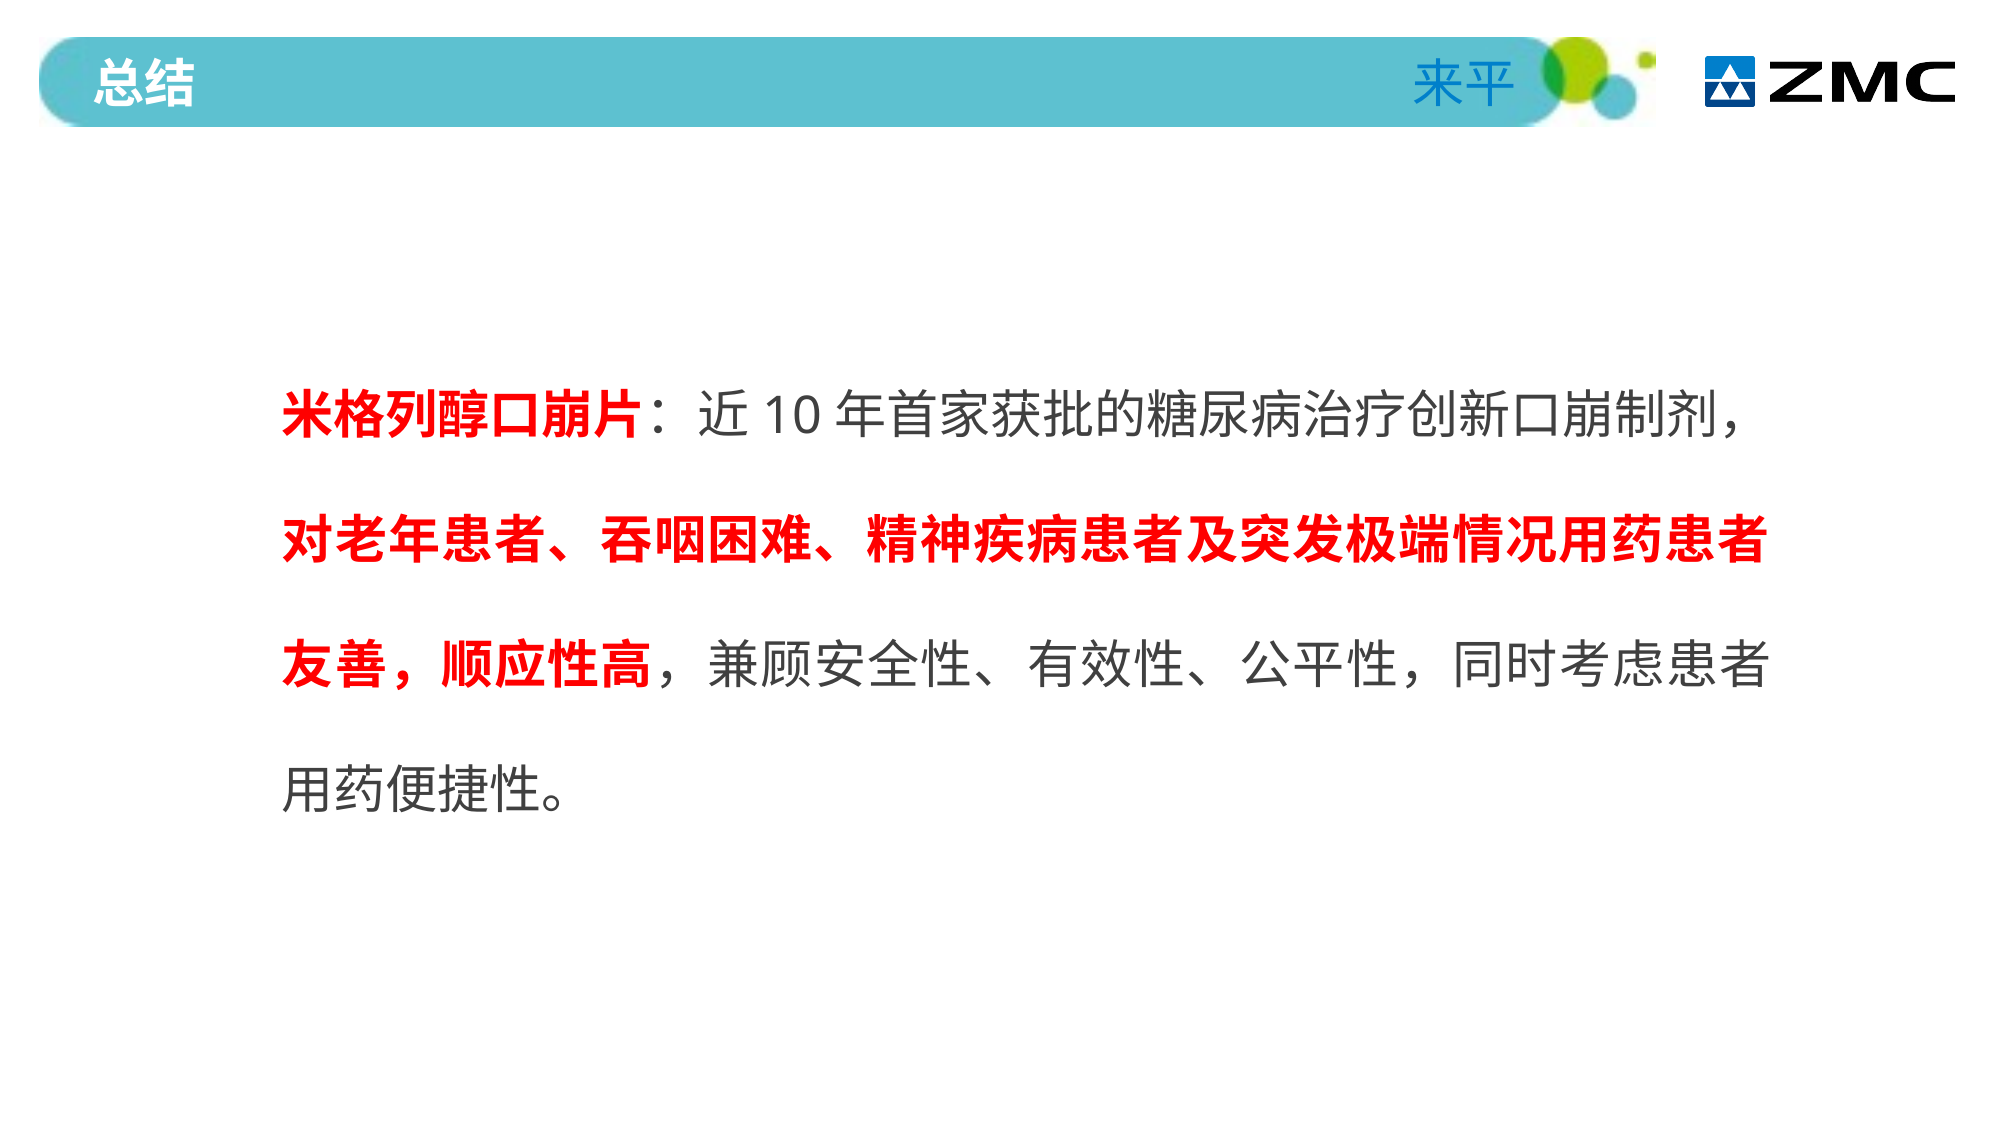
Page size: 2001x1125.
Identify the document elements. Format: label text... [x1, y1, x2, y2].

picture [39, 37, 1656, 127]
text_box 米格列醇口崩片：近10年首家获批的糖尿病治疗创新口崩制剂， 对老年患者、吞咽困难、精神疾病患者及突发极端情况用药患者友善，顺应性高，兼顾安全性、有效性、公平性，同时考虑患者用药便捷性。 [267, 311, 1786, 827]
picture [1705, 56, 1955, 107]
